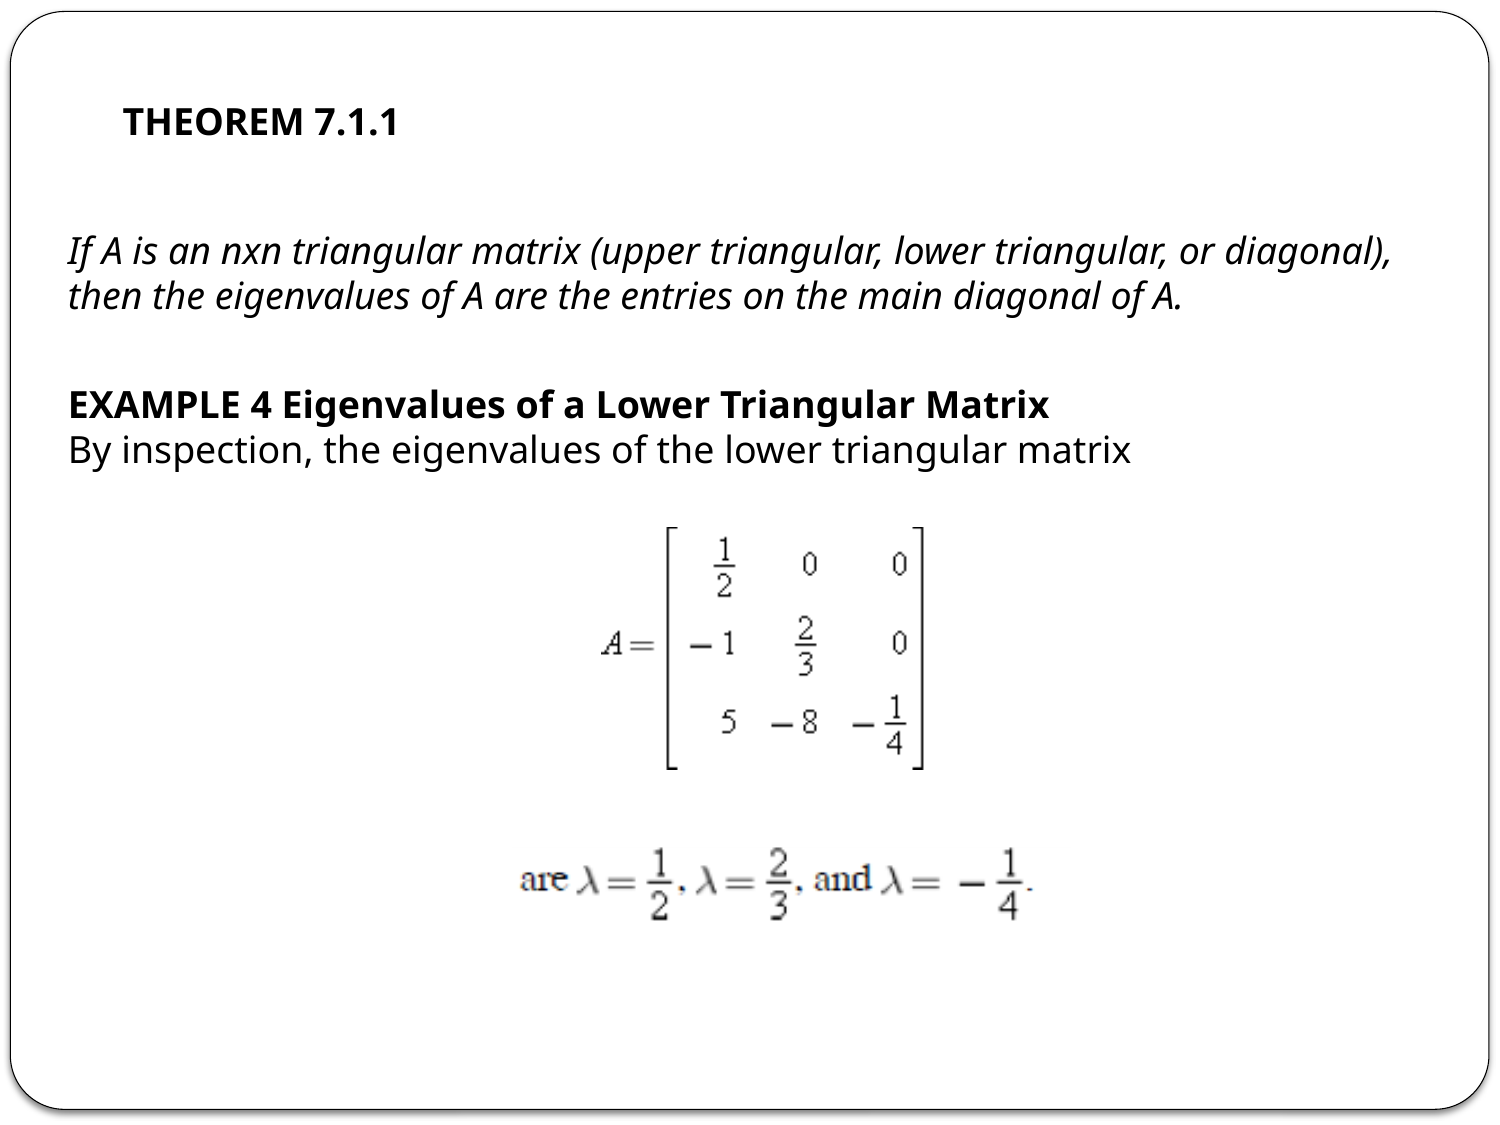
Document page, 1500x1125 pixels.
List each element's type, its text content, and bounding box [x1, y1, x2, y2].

text_box EXAMPLE 4 Eigenvalues of a Lower Triangular Matrix By inspection, the eigenvalues of the lower triangular matrix [53, 373, 1161, 479]
text_box THEOREM 7.1.1 [107, 90, 416, 150]
text_box If A is an nxn triangular matrix (upper triangular, lower triangular, or diagonal), then the eigenvalues of A are the entries on the main diagonal of A. [53, 219, 1483, 325]
picture [601, 526, 926, 770]
picture [512, 845, 1071, 941]
